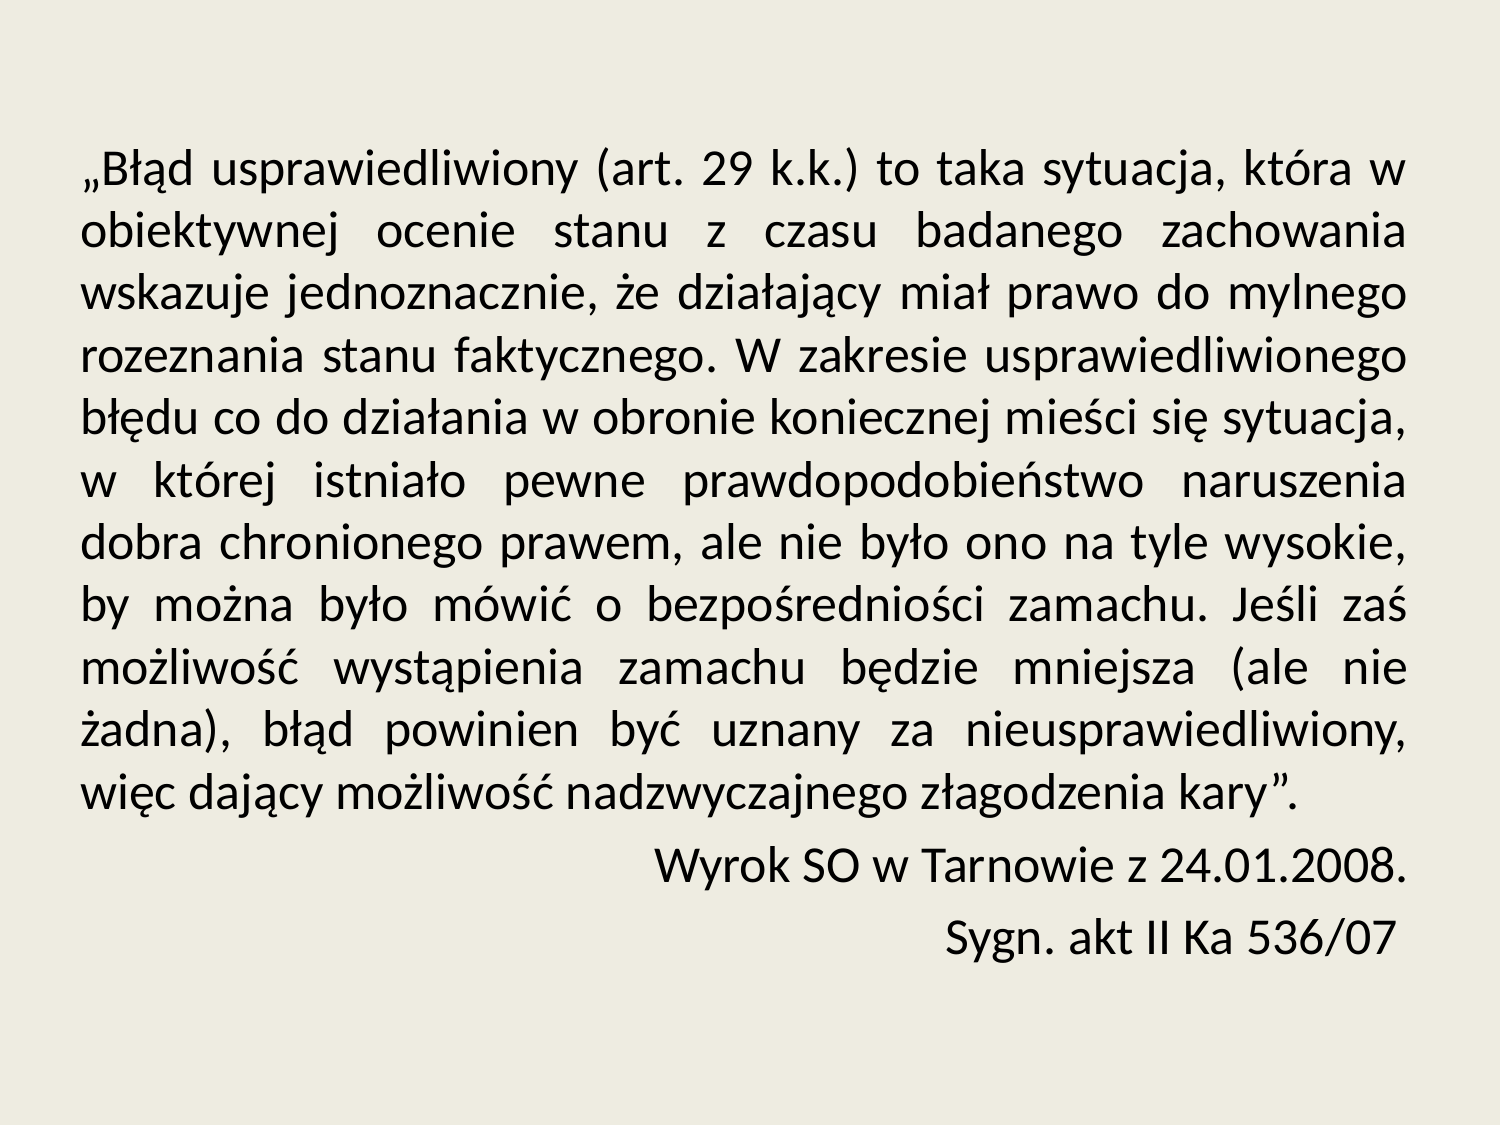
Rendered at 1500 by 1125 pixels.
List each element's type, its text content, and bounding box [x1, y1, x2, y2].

list „Błąd usprawiedliwiony (art. 29 k.k.) to taka sytuacja, która w obiektywnej ocenie stanu z czasu badanego zachowania wskazuje jednoznacznie, że działający miał prawo do mylnego rozeznania stanu faktycznego. W zakresie usprawiedliwionego błędu co do działania w obronie koniecznej mieści się sytuacja, w której istniało pewne prawdopodobieństwo naruszenia dobra chronionego prawem, ale nie było ono na tyle wysokie, by można było mówić o bezpośredniości zamachu. Jeśli zaś możliwość wystąpienia zamachu będzie mniejsza (ale nie żadna), błąd powinien być uznany za nieusprawiedliwiony, więc dający możliwość nadzwyczajnego złagodzenia kary”. Wyrok SO w Tarnowie z 24.01.2008. Sygn. akt II Ka 536/07 [64, 125, 1425, 1005]
